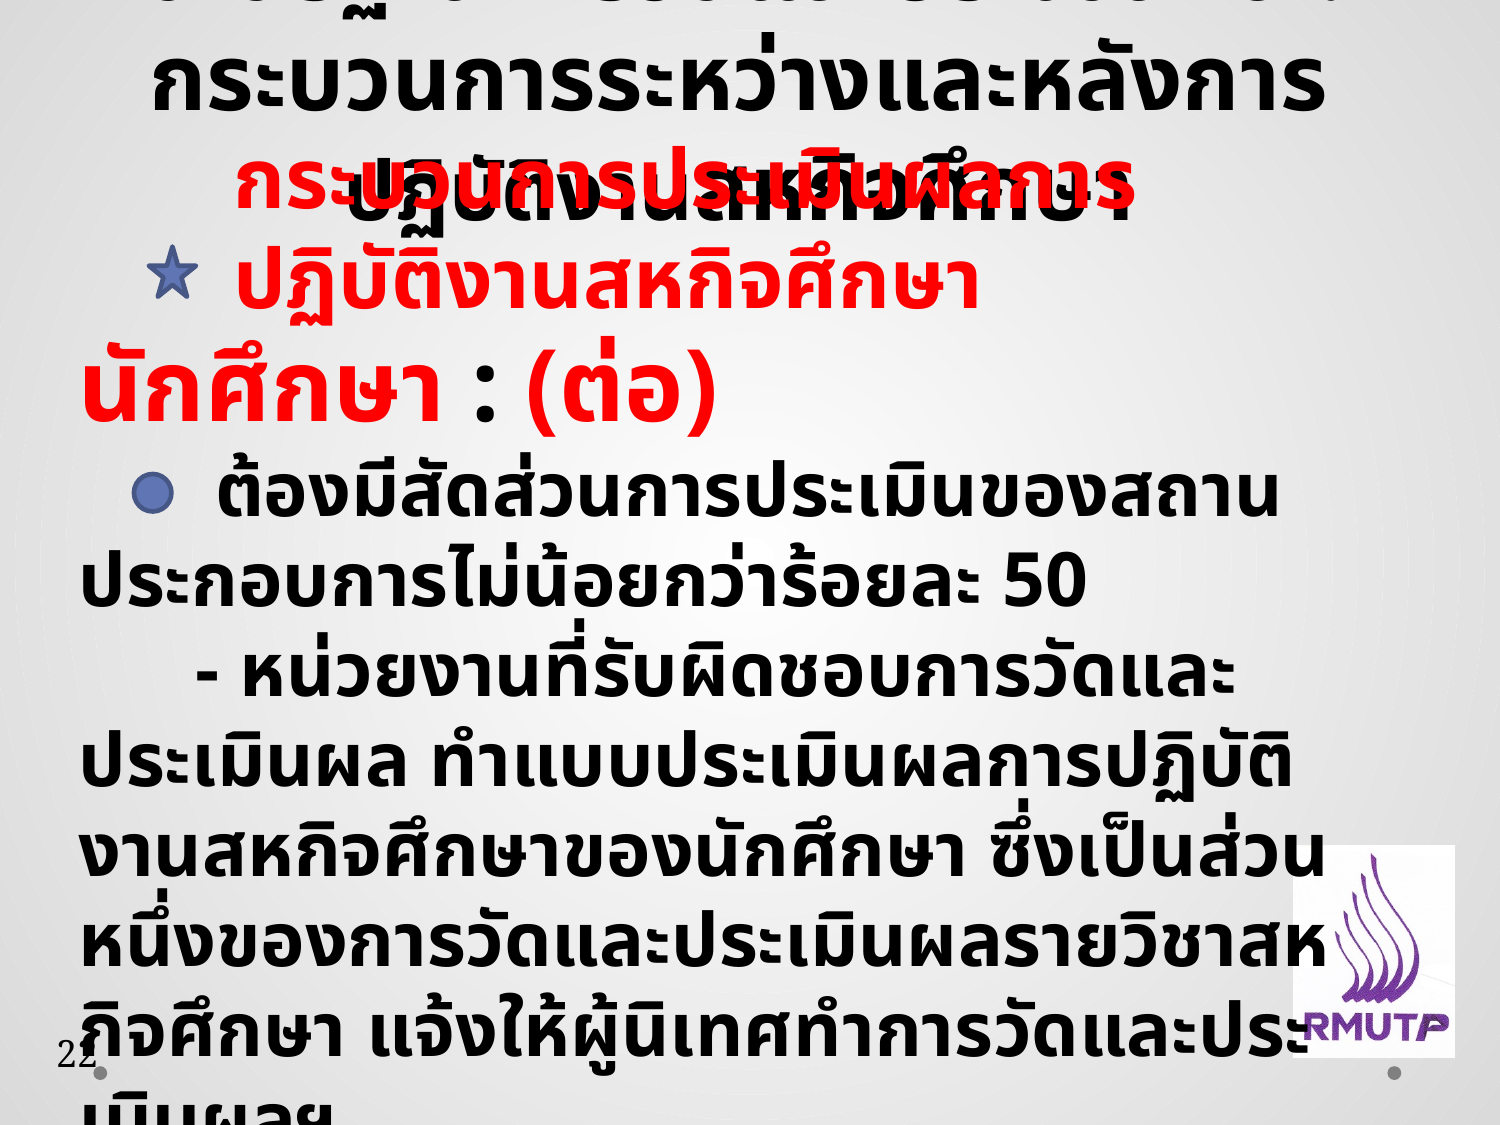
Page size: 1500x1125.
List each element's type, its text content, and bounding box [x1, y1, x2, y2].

text_box [131, 471, 174, 514]
text_box 22 [41, 1023, 124, 1083]
text_box นักศึกษา : (ต่อ) ต้องมีสัดส่วนการประเมินของสถานประกอบการไม่น้อยกว่าร้อยละ 50 - หน่วยงานที่รับผิดชอบการวัดและประเมินผล ทำแบบประเมินผลการปฏิบัติงานสหกิจศึกษาของนักศึกษา ซึ่งเป็นส่วนหนึ่งของการวัดและประเมินผลรายวิชาสหกิจศึกษา แจ้งให้ผู้นิเทศทำการวัดและประเมินผลฯ โดยมีสัดส่วนไม่น้อยกว่าร้อยละ 50 ของรายวิชาสหกิจศึกษา [63, 314, 1423, 1125]
title มาตรฐานการวัดและประเมินผล : กระบวนการระหว่างและหลังการปฏิบัติงานสหกิจศึกษา [101, 115, 1377, 247]
text_box [146, 244, 199, 299]
picture [1293, 845, 1455, 1059]
